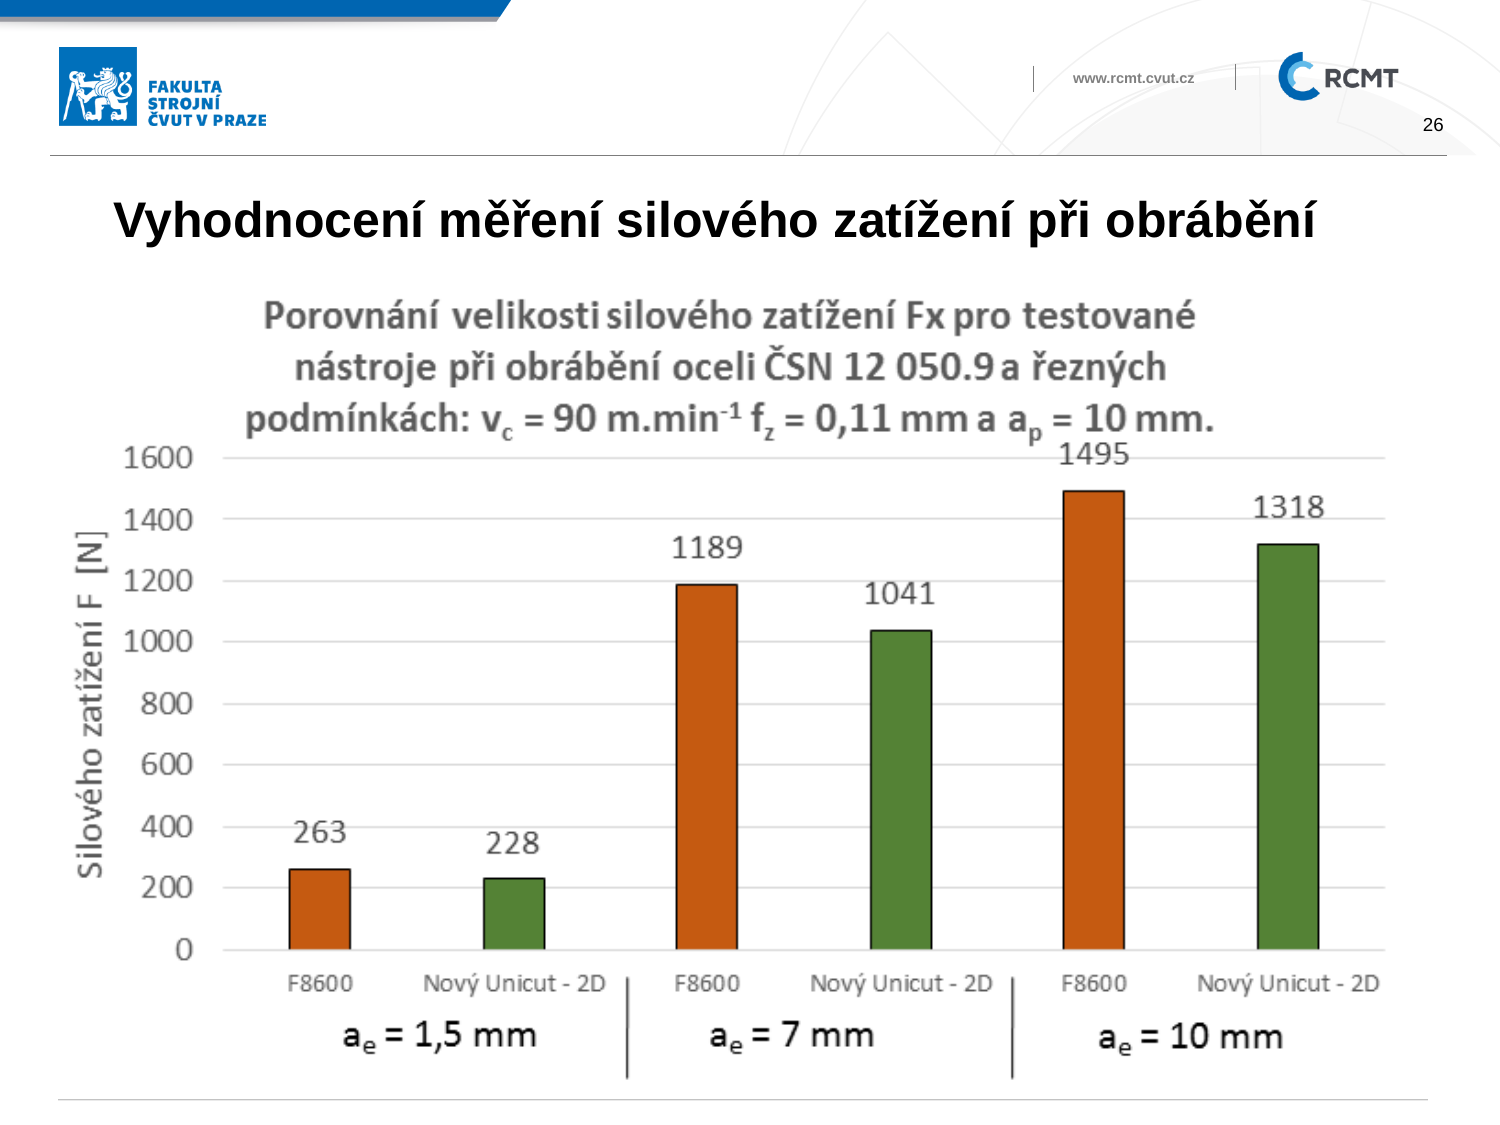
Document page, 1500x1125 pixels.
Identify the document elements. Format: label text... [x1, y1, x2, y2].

picture [0, 0, 1500, 161]
title Vyhodnocení měření silového zatížení při obrábění [98, 180, 1387, 273]
picture [57, 274, 1428, 1102]
